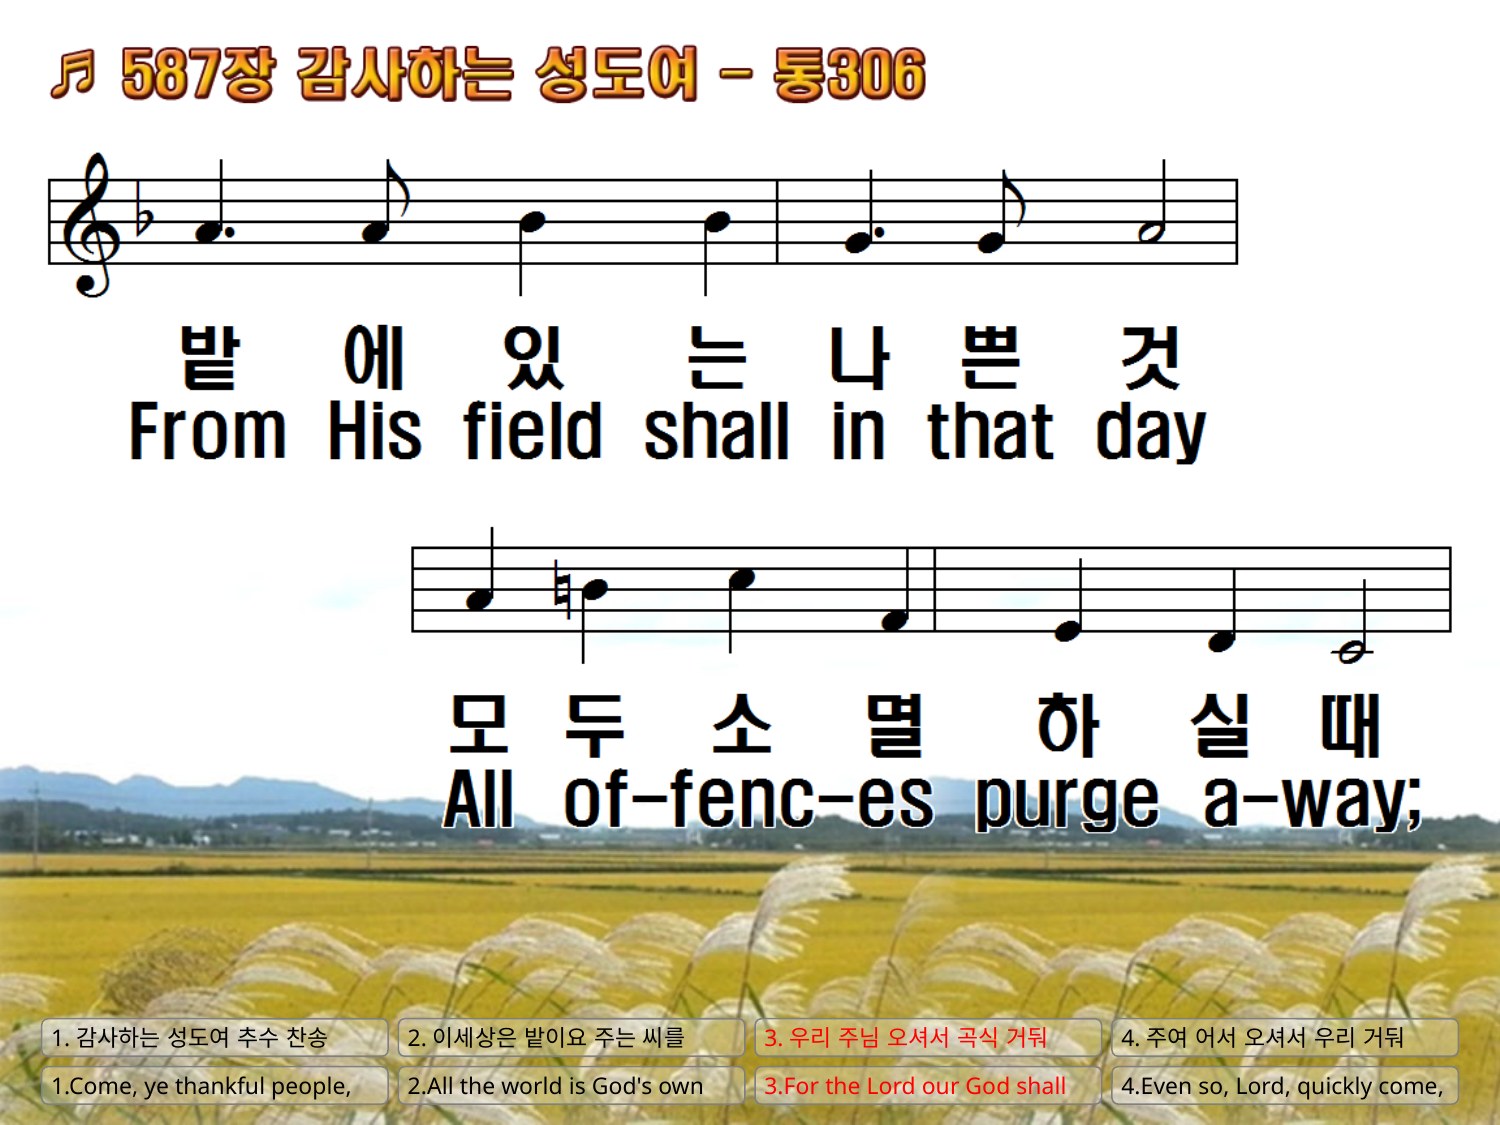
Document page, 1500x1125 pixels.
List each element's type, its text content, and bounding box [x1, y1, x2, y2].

text_box 1.Come, ye thankful people, [41, 1066, 389, 1105]
text_box 2.All the world is God's own [398, 1066, 745, 1105]
text_box 1.감사하는 성도여 추수 찬송 [41, 1018, 389, 1057]
text_box 4.주여 어서 오셔서 우리 거둬 [1111, 1018, 1459, 1057]
text_box 3.For the Lord our God shall [755, 1066, 1102, 1105]
picture [0, 0, 1500, 1125]
text_box 3.우리 주님 오셔서 곡식 거둬 [755, 1018, 1102, 1057]
text_box 4.Even so, Lord, quickly come, [1111, 1066, 1459, 1105]
text_box 2.이세상은 밭이요 주는 씨를 [398, 1018, 745, 1057]
